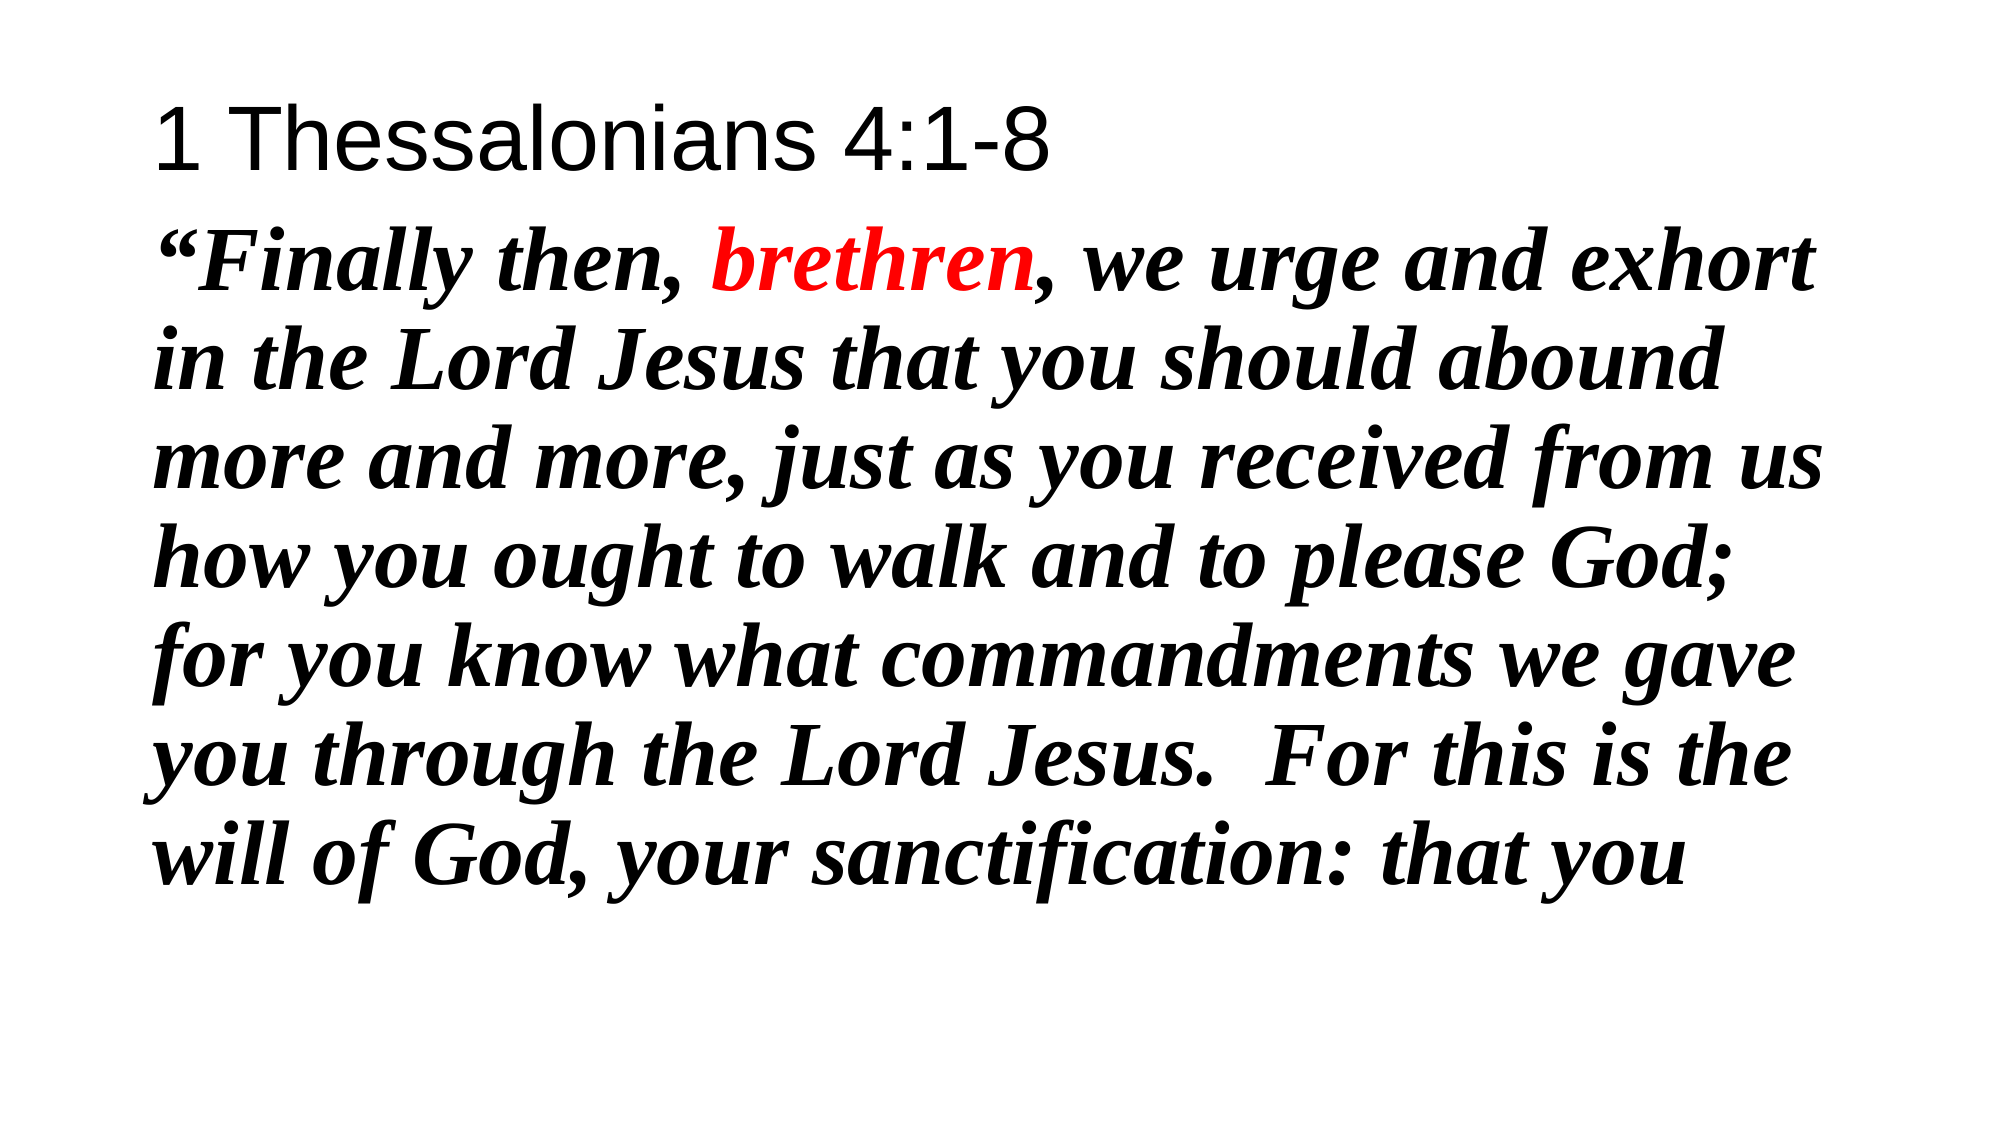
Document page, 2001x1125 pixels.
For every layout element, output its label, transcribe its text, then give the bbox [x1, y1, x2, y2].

list 1 Thessalonians 4:1-8 “Finally then, brethren, we urge and exhort in the Lord Jesus that you should abound more and more, just as you received from us how you ought to walk and to please God; for you know what commandments we gave you through the Lord Jesus. For this is the will of God, your sanctification: that you [137, 83, 1863, 1014]
